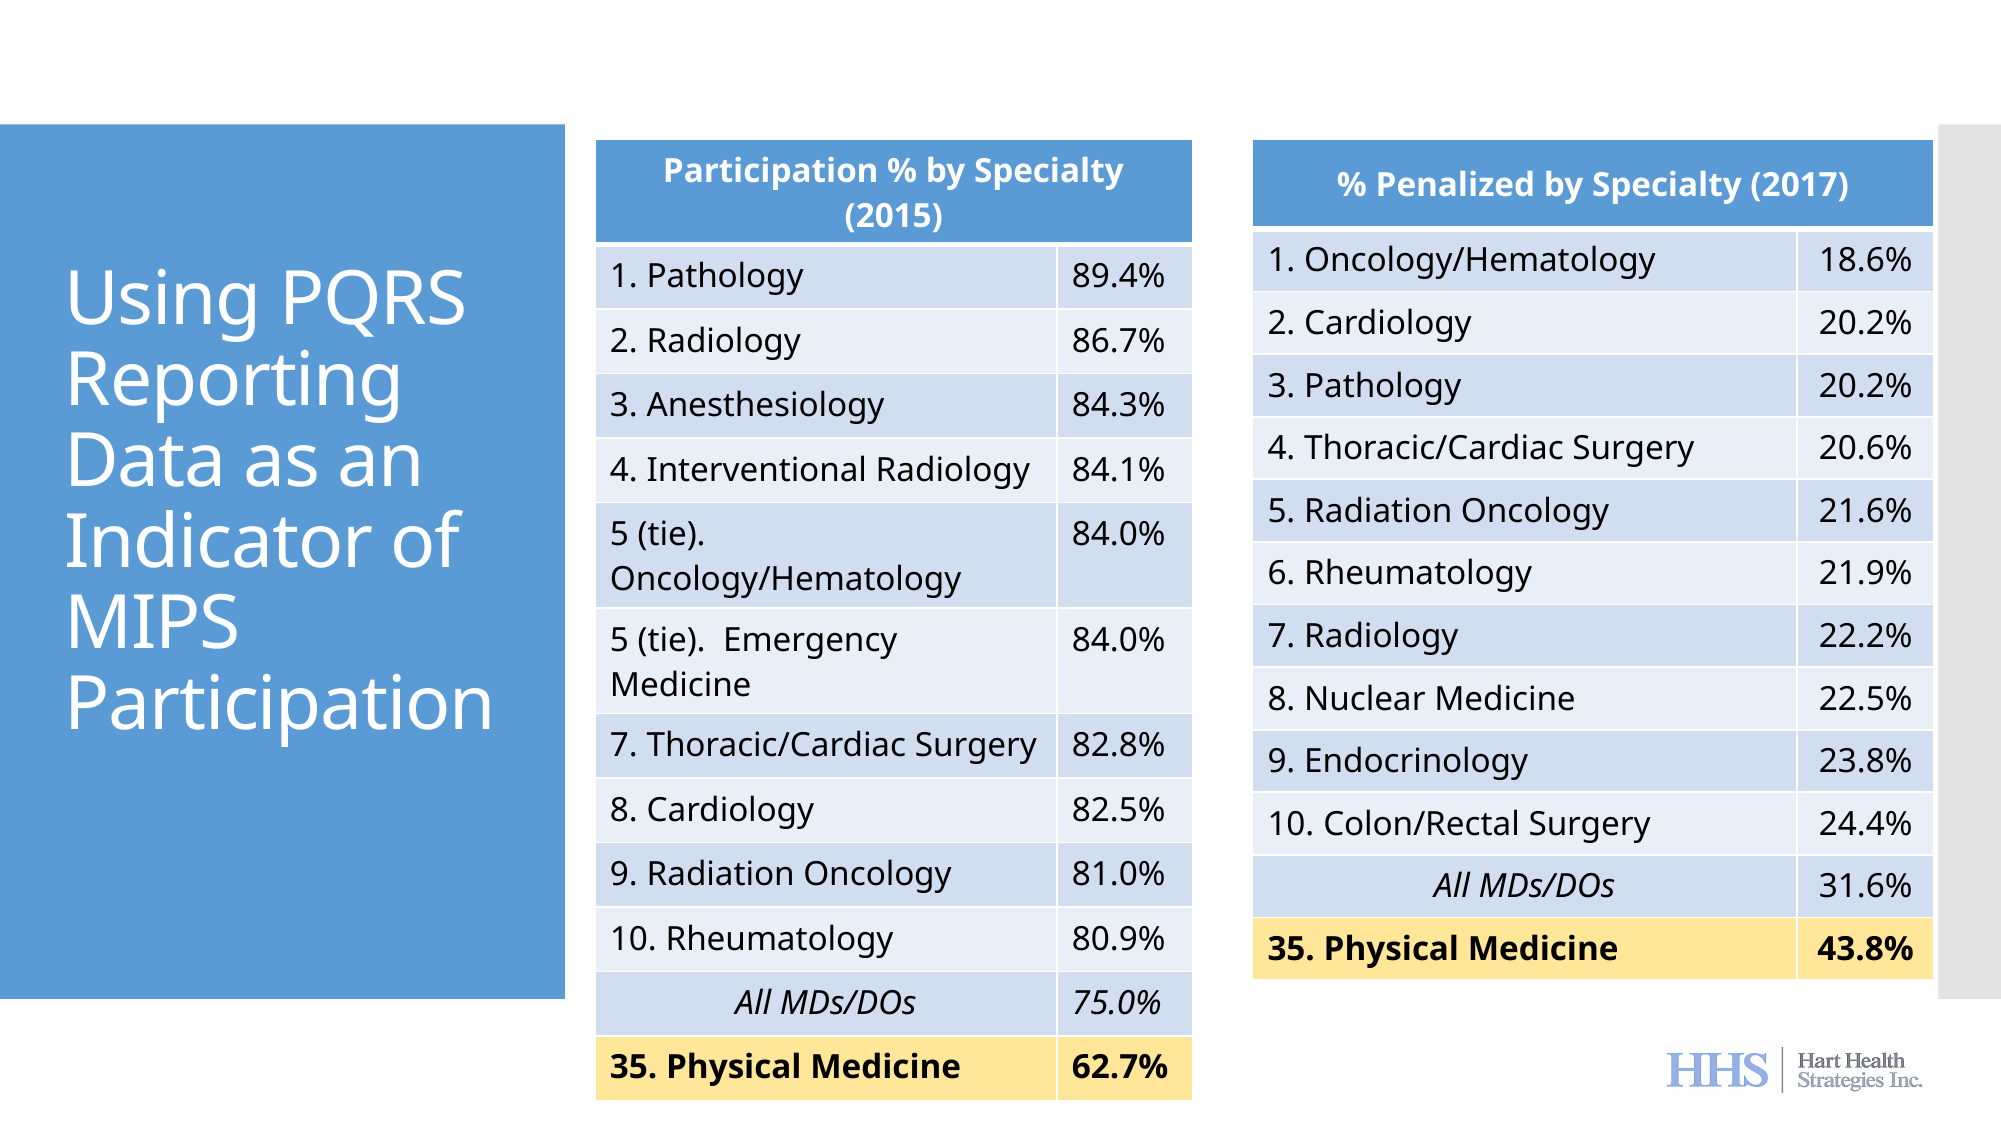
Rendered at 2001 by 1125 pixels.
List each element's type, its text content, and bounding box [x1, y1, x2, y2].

table_cell 20.6% [1798, 418, 1933, 478]
table_cell 4. Interventional Radiology [596, 439, 1056, 502]
table_cell 84.0% [1058, 609, 1192, 713]
table_cell 81.0% [1058, 843, 1192, 906]
title Using PQRS Reporting Data as an Indicator of MIPS Participation [49, 456, 536, 549]
table_cell 10. Rheumatology [596, 908, 1056, 971]
table_cell 22.2% [1798, 605, 1933, 666]
table_header Participation % by Specialty (2015) [596, 140, 1192, 242]
table_cell 43.8% [1798, 918, 1933, 979]
table_cell 4. Thoracic/Cardiac Surgery [1253, 418, 1796, 478]
table_cell 84.1% [1058, 439, 1192, 502]
table_cell 18.6% [1798, 232, 1933, 291]
table_cell All MDs/DOs [1253, 856, 1796, 917]
table_cell 9. Endocrinology [1253, 731, 1796, 791]
table_cell 9. Radiation Oncology [596, 843, 1056, 906]
table_cell 8. Cardiology [596, 779, 1056, 842]
table_cell 35. Physical Medicine [1253, 918, 1796, 979]
table_cell 7. Radiology [1253, 605, 1796, 666]
table_cell 62.7% [1058, 1037, 1192, 1100]
table_cell 21.9% [1798, 543, 1933, 604]
table_cell 3. Anesthesiology [596, 374, 1056, 437]
table_cell 24.4% [1798, 793, 1933, 854]
table_cell 20.2% [1798, 292, 1933, 353]
table_cell 1. Pathology [596, 247, 1056, 308]
table_header % Penalized by Specialty (2017) [1253, 140, 1933, 226]
table_cell 82.5% [1058, 779, 1192, 842]
table_cell 23.8% [1798, 731, 1933, 791]
table_cell 86.7% [1058, 310, 1192, 373]
table_cell 84.0% [1058, 503, 1192, 607]
table_cell All MDs/DOs [596, 972, 1056, 1035]
table_cell 5. Radiation Oncology [1253, 480, 1796, 541]
table_cell 7. Thoracic/Cardiac Surgery [596, 714, 1056, 777]
table_cell 10. Colon/Rectal Surgery [1253, 793, 1796, 854]
table_cell 31.6% [1798, 856, 1933, 917]
table_cell 21.6% [1798, 480, 1933, 541]
table_cell 80.9% [1058, 908, 1192, 971]
table_cell 1. Oncology/Hematology [1253, 232, 1796, 291]
table_cell 6. Rheumatology [1253, 543, 1796, 604]
table_cell 82.8% [1058, 714, 1192, 777]
table_cell 75.0% [1058, 972, 1192, 1035]
table_cell 8. Nuclear Medicine [1253, 668, 1796, 729]
list [1651, 1036, 1939, 1103]
table_cell 84.3% [1058, 374, 1192, 437]
table_cell 22.5% [1798, 668, 1933, 729]
table_cell 2. Cardiology [1253, 292, 1796, 353]
table_cell 3. Pathology [1253, 355, 1796, 416]
table_cell 5 (tie). Oncology/Hematology [596, 503, 1056, 607]
table_cell 2. Radiology [596, 310, 1056, 373]
table_cell 35. Physical Medicine [596, 1037, 1056, 1100]
table_cell 89.4% [1058, 247, 1192, 308]
table_cell 5 (tie). Emergency Medicine [596, 609, 1056, 713]
table_cell 20.2% [1798, 355, 1933, 416]
